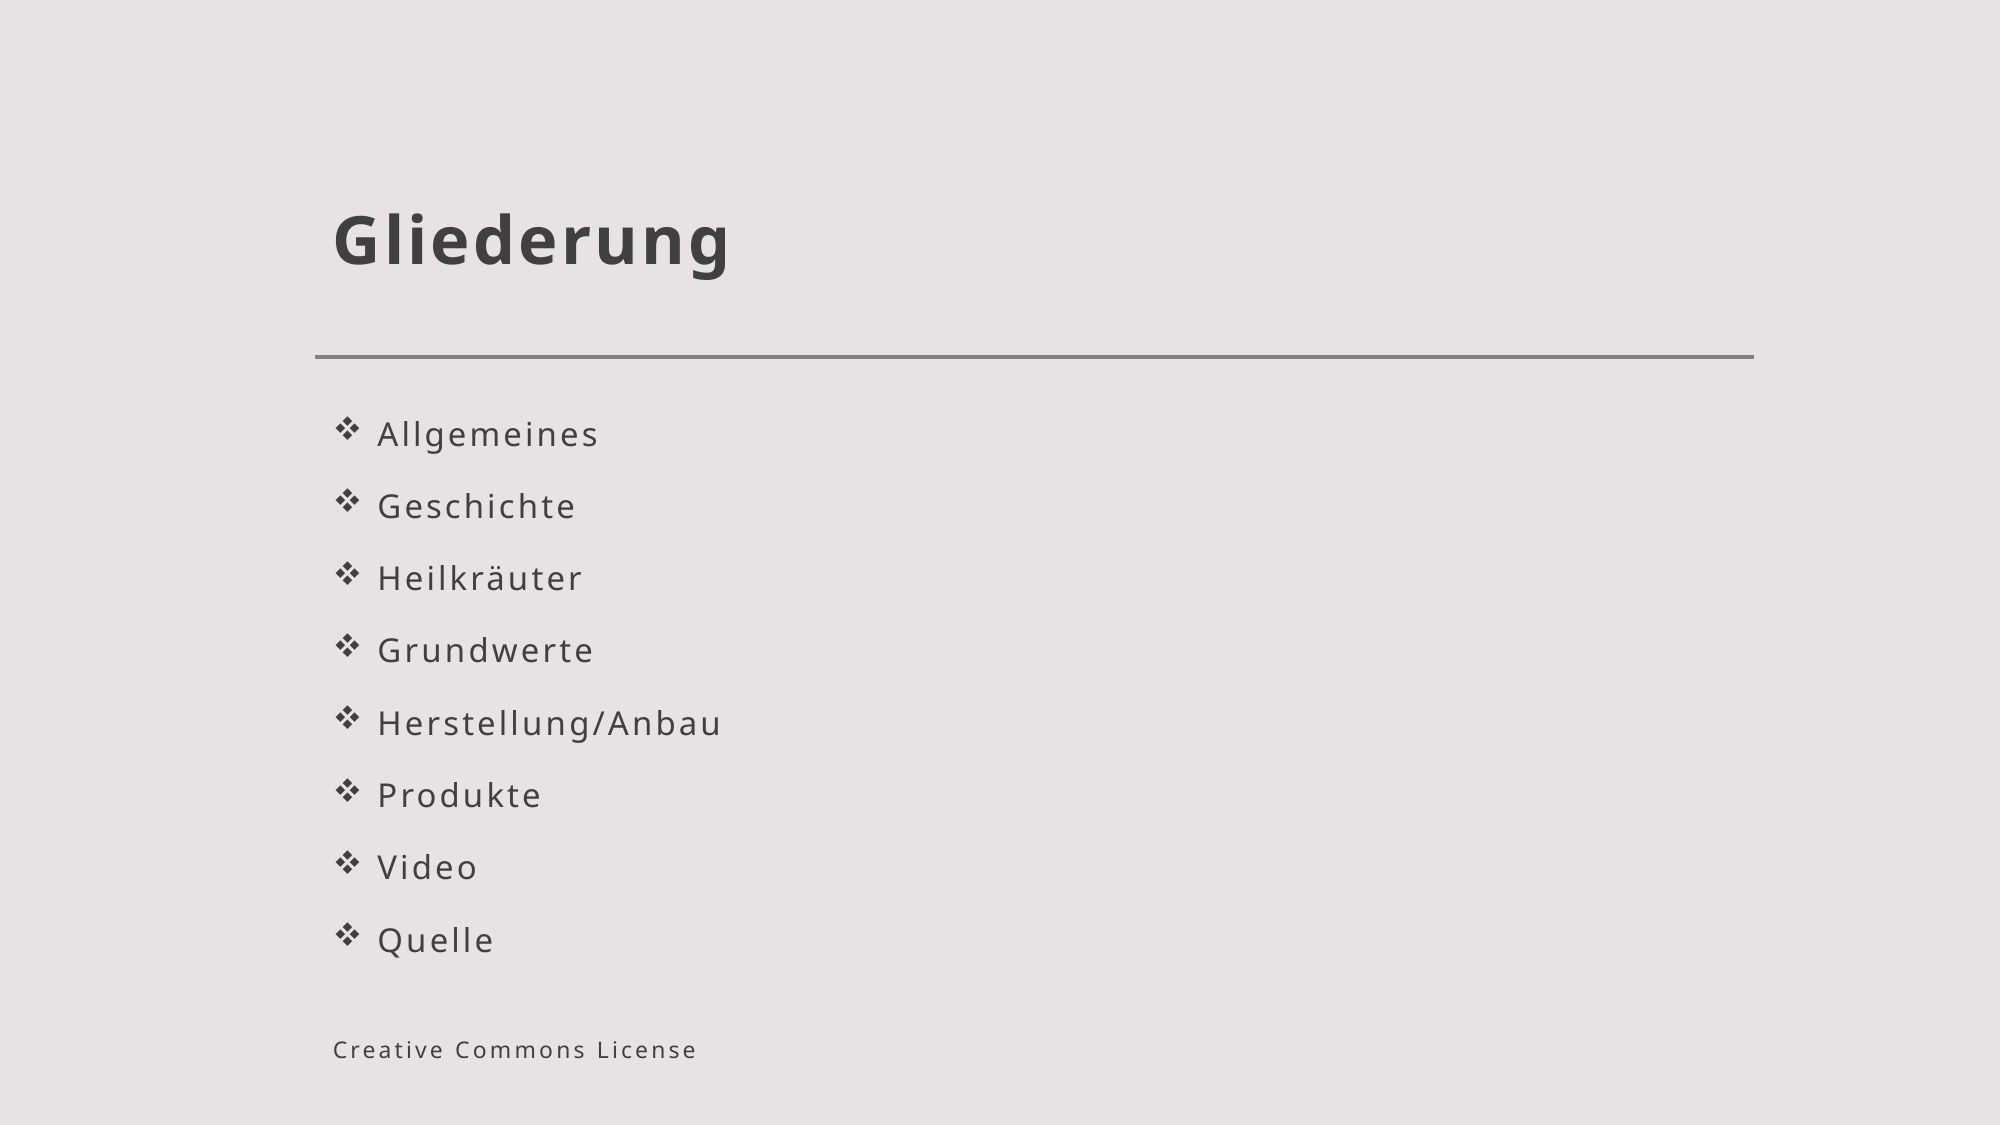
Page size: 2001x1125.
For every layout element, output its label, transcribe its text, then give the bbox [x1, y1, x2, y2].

footer Creative Commons License [315, 1012, 1245, 1088]
list Allgemeines Geschichte Heilkräuter Grundwerte Herstellung/Anbau Produkte Video Quelle [315, 379, 1754, 979]
title Gliederung [315, 72, 1754, 294]
